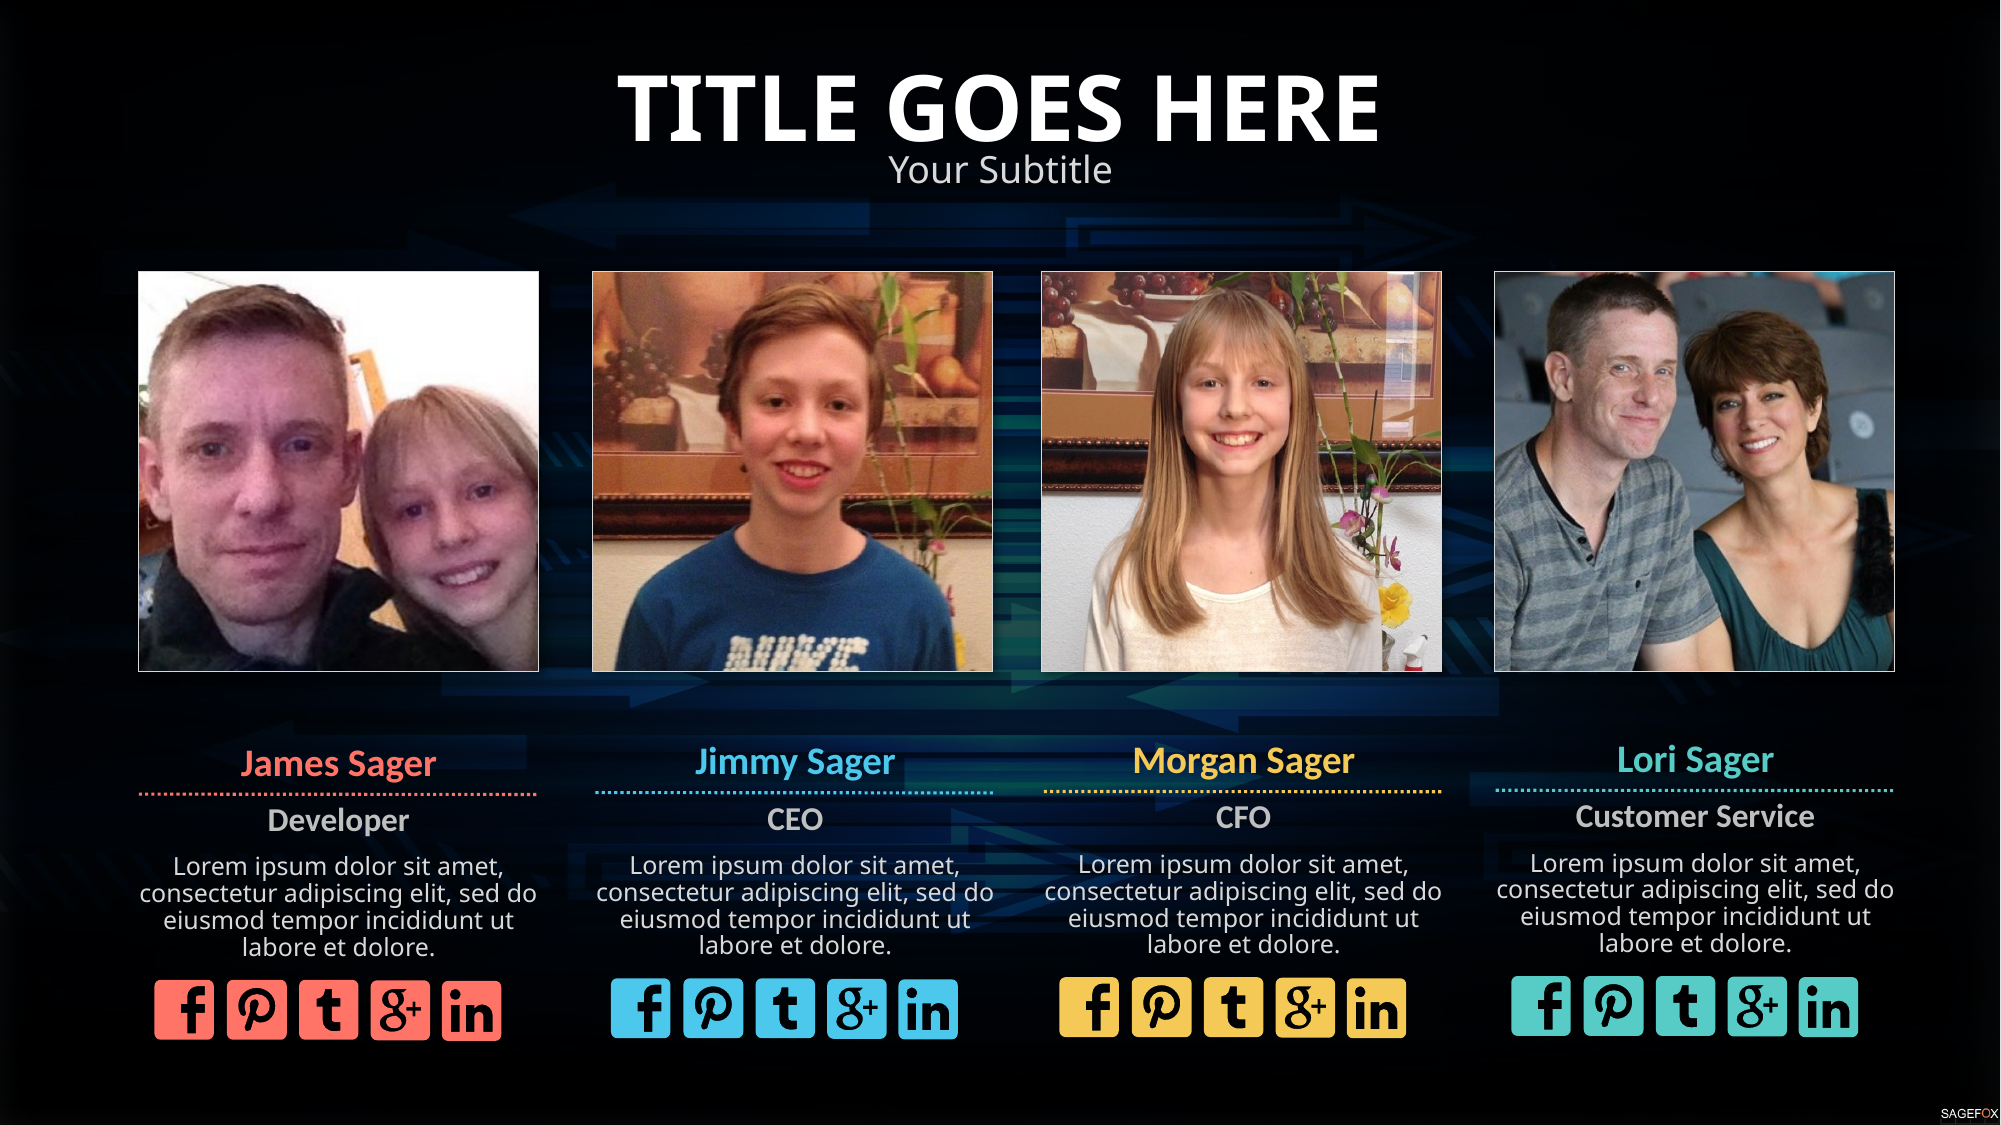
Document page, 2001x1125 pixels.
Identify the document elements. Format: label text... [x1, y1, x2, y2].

text_box [138, 270, 540, 672]
text_box Lorem ipsum dolor sit amet, consectetur adipiscing elit, sed do eiusmod tempor incididunt ut labore et dolore. [595, 852, 996, 966]
text_box Lorem ipsum dolor sit amet, consectetur adipiscing elit, sed do eiusmod tempor incididunt ut labore et dolore. [1043, 851, 1444, 965]
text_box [1059, 977, 1407, 1039]
text_box Jimmy Sager [620, 740, 971, 784]
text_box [610, 978, 958, 1040]
text_box [1494, 271, 1896, 673]
text_box [1040, 270, 1442, 672]
text_box Morgan Sager [1068, 739, 1419, 782]
picture [0, 0, 2001, 1125]
text_box CFO [1068, 797, 1419, 840]
text_box Customer Service [1520, 796, 1871, 839]
text_box CEO [620, 798, 971, 841]
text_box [1511, 976, 1859, 1038]
text_box [591, 270, 993, 672]
text_box James Sager [163, 742, 514, 785]
text_box Lori Sager [1520, 738, 1871, 781]
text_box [548, 42, 1452, 199]
text_box Lorem ipsum dolor sit amet, consectetur adipiscing elit, sed do eiusmod tempor incididunt ut labore et dolore. [138, 854, 539, 968]
text_box Developer [163, 799, 514, 842]
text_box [154, 979, 502, 1041]
text_box Lorem ipsum dolor sit amet, consectetur adipiscing elit, sed do eiusmod tempor incididunt ut labore et dolore. [1495, 850, 1896, 964]
